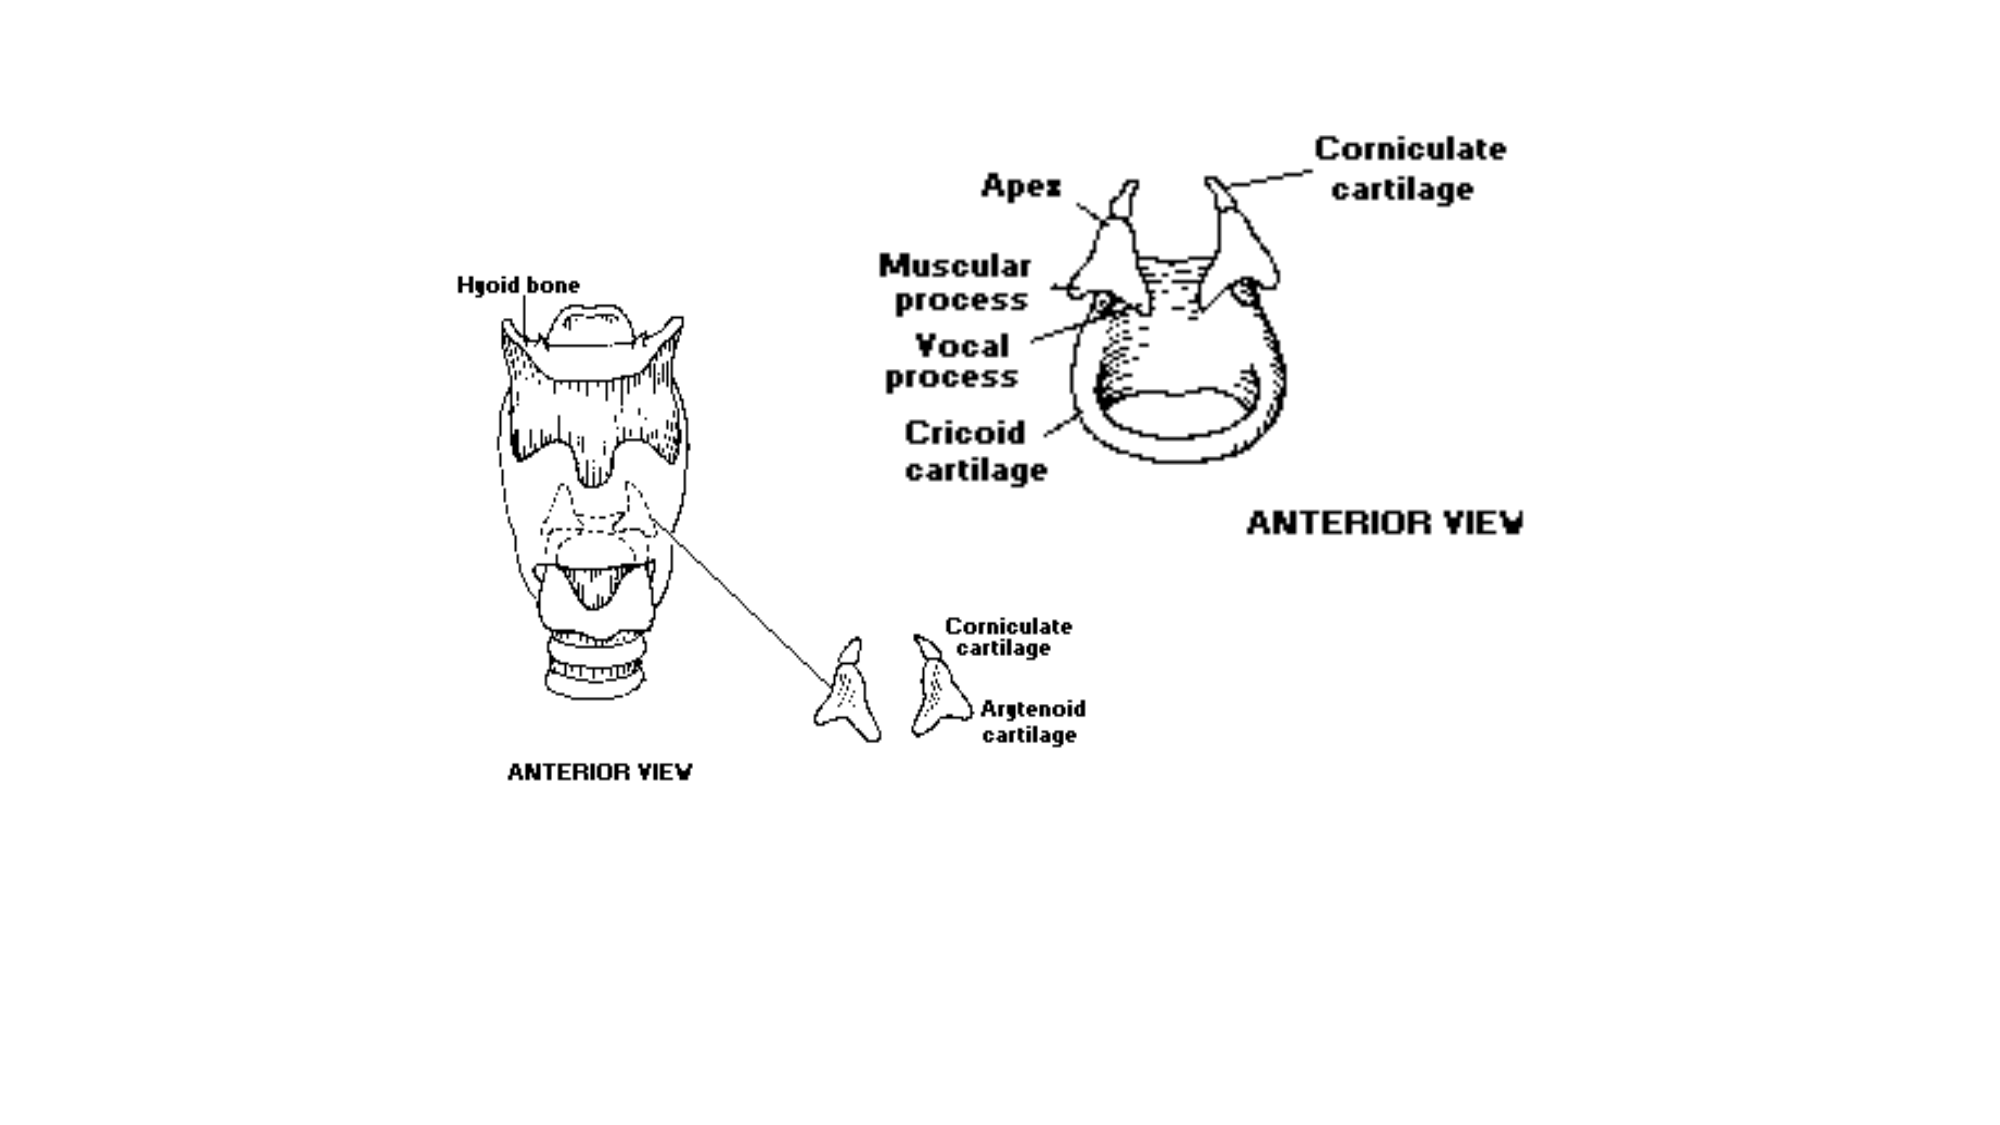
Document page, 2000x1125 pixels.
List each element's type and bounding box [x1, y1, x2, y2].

text_box [437, 124, 1563, 969]
